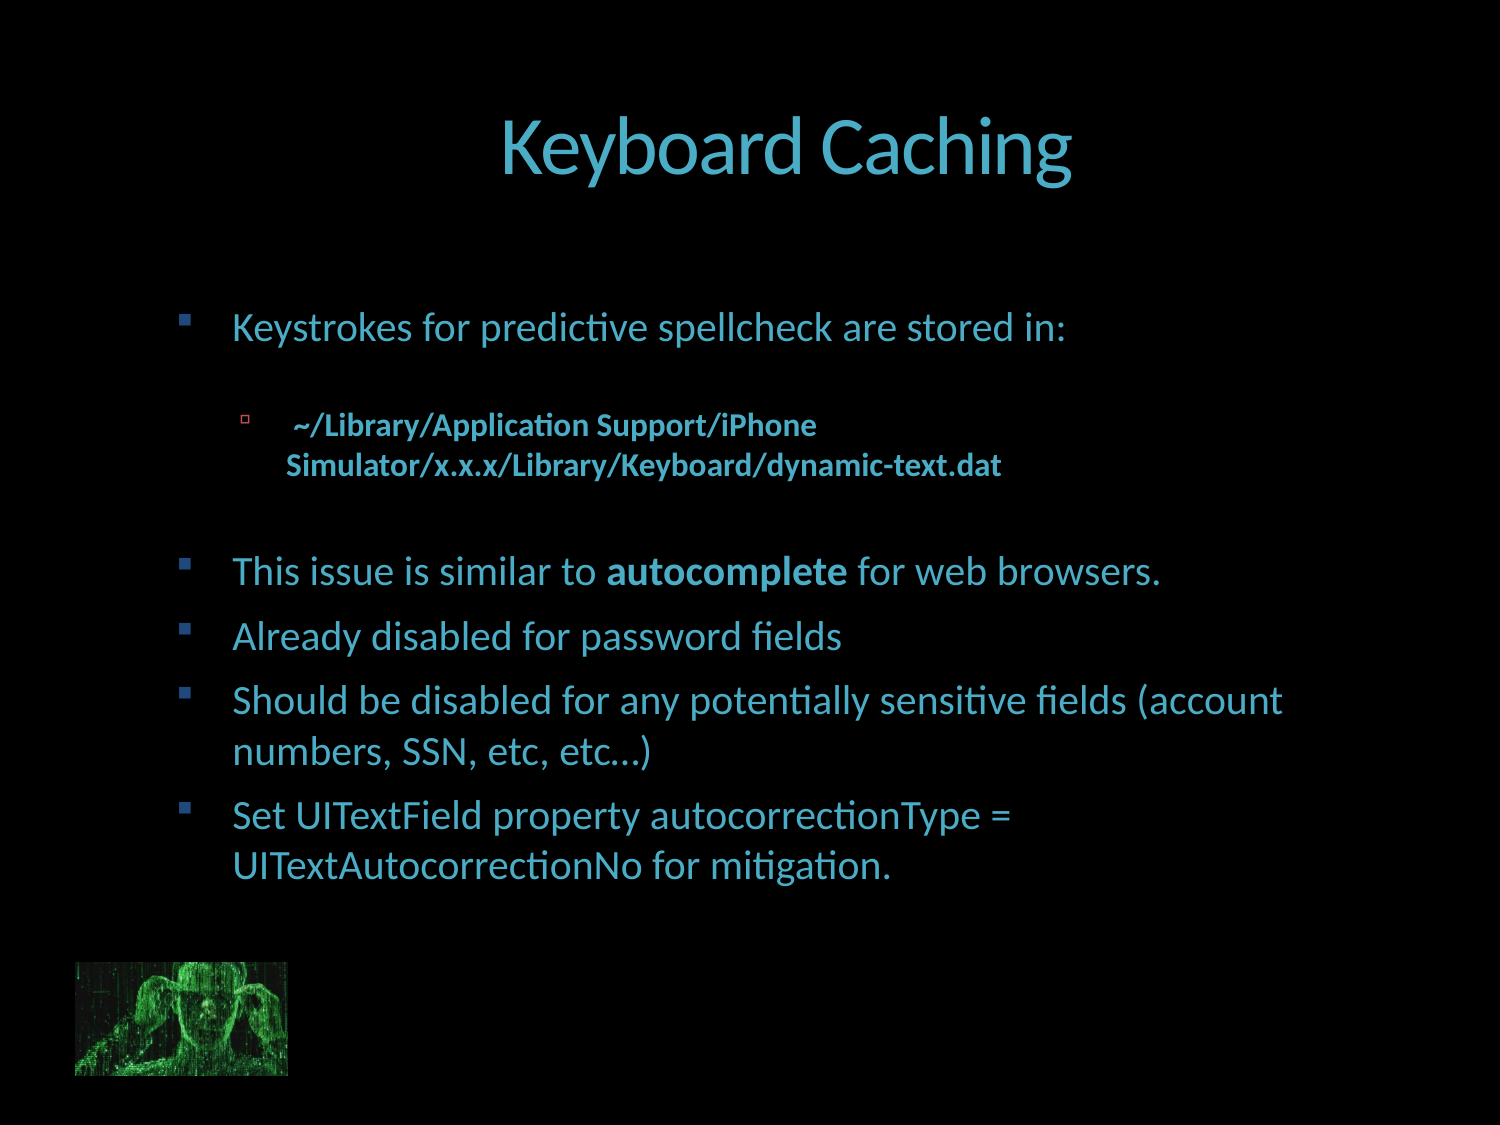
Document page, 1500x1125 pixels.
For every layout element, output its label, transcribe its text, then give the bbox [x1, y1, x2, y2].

text_box Keyboard Caching [149, 83, 1425, 234]
text_box Keystrokes for predictive spellcheck are stored in: ~/Library/Application Support/iPhone Simulator/x.x.x/Library/Keyboard/dynamic-text.dat This issue is similar to autocomplete for web browsers. Already disabled for password fields Should be disabled for any potentially sensitive fields (account numbers, SSN, etc, etc…) Set UITextField property autocorrectionType = UITextAutocorrectionNo for mitigation. [149, 292, 1425, 1043]
picture [74, 962, 288, 1077]
